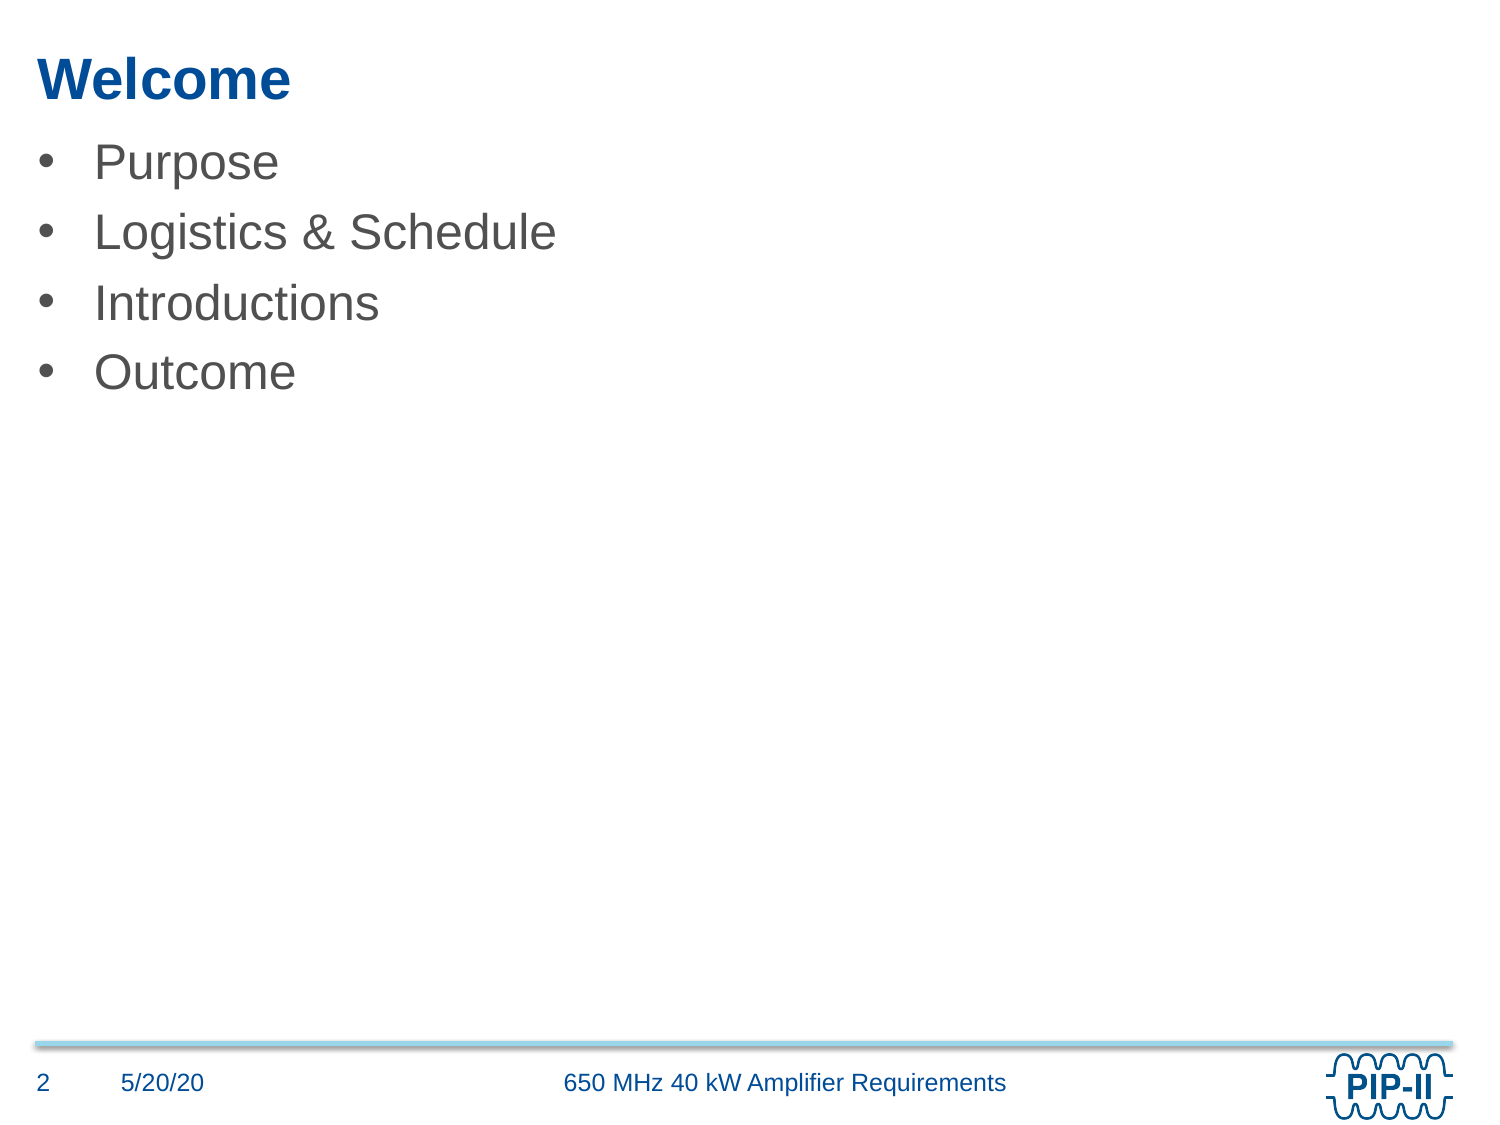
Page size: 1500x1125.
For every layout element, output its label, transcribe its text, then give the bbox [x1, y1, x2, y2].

list Purpose Logistics & Schedule Introductions Outcome [37, 129, 1461, 440]
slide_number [120, 1066, 276, 1107]
slide_number 2 [36, 1066, 105, 1106]
title Welcome [37, 41, 1463, 112]
footer 650 MHz 40 kW Amplifier Requirements [293, 1066, 1279, 1107]
picture [1326, 1053, 1453, 1120]
